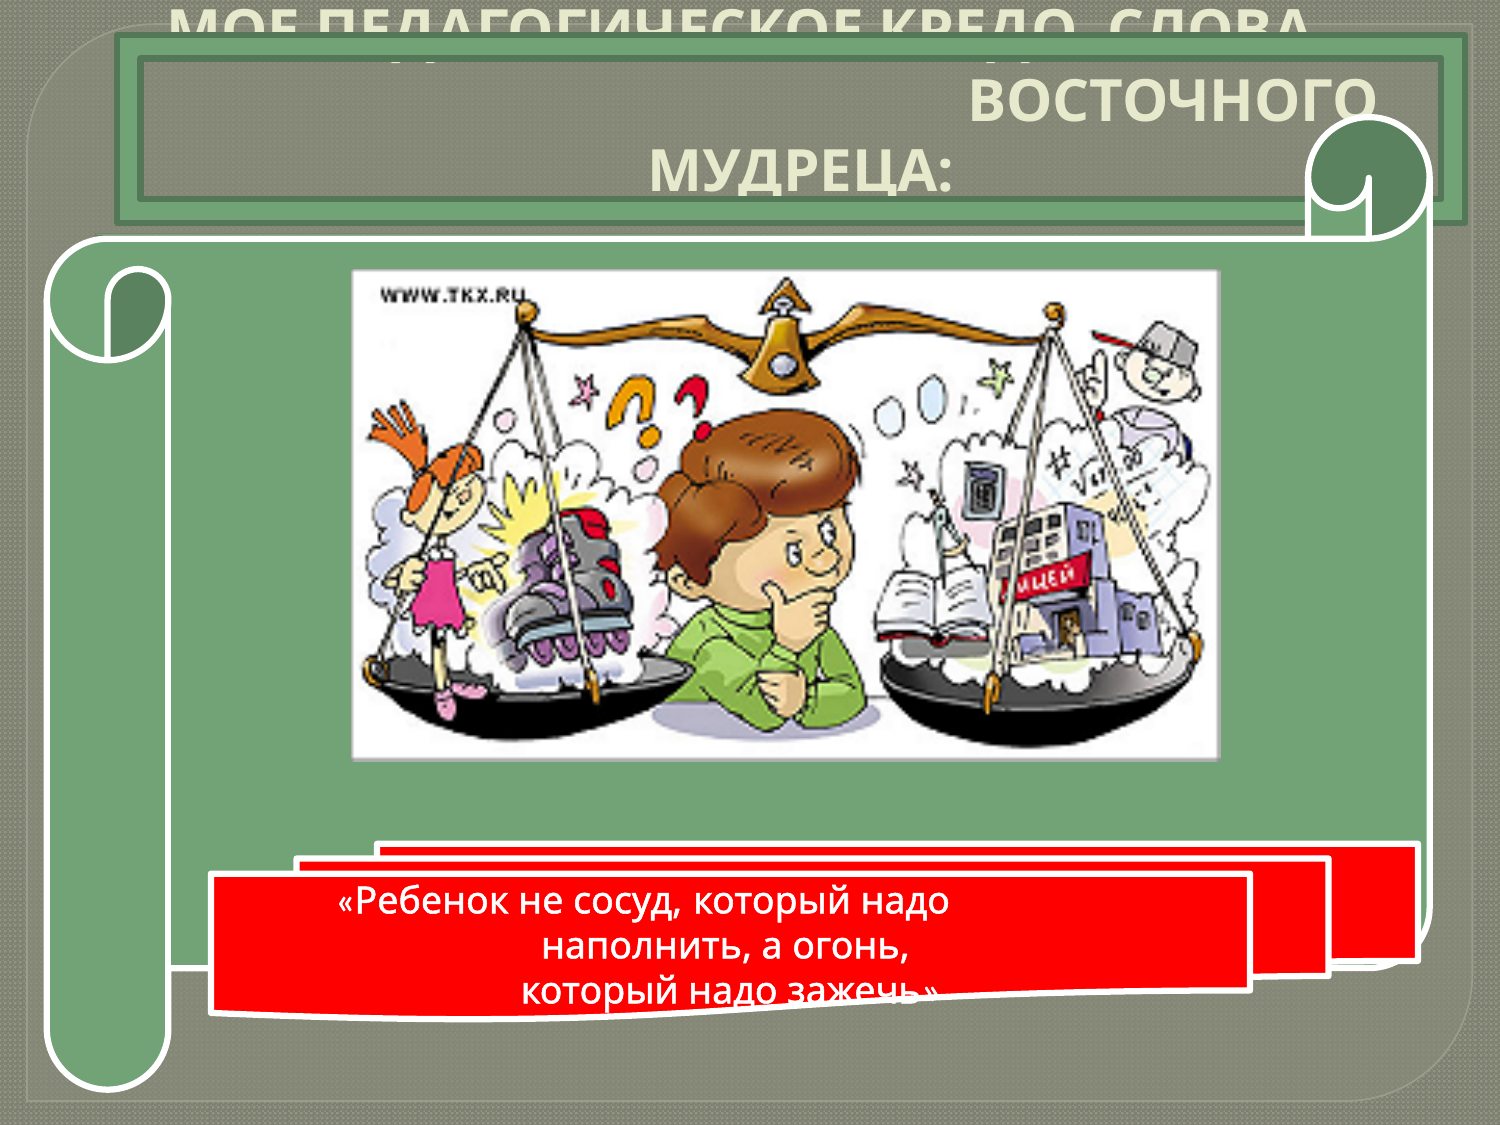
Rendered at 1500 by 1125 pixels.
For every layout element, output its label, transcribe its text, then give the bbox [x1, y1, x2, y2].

picture [351, 269, 1221, 762]
title МОЕ ПЕДАГОГИЧЕСКОЕ КРЕДО, СЛОВА ВОСТОЧНОГО МУДРЕЦА: [144, 82, 1438, 196]
text_box [43, 113, 1433, 1093]
text_box [114, 32, 1468, 226]
text_box «Ребенок не сосуд, который надо наполнить, а огонь, который надо зажечь» [207, 840, 1422, 1023]
